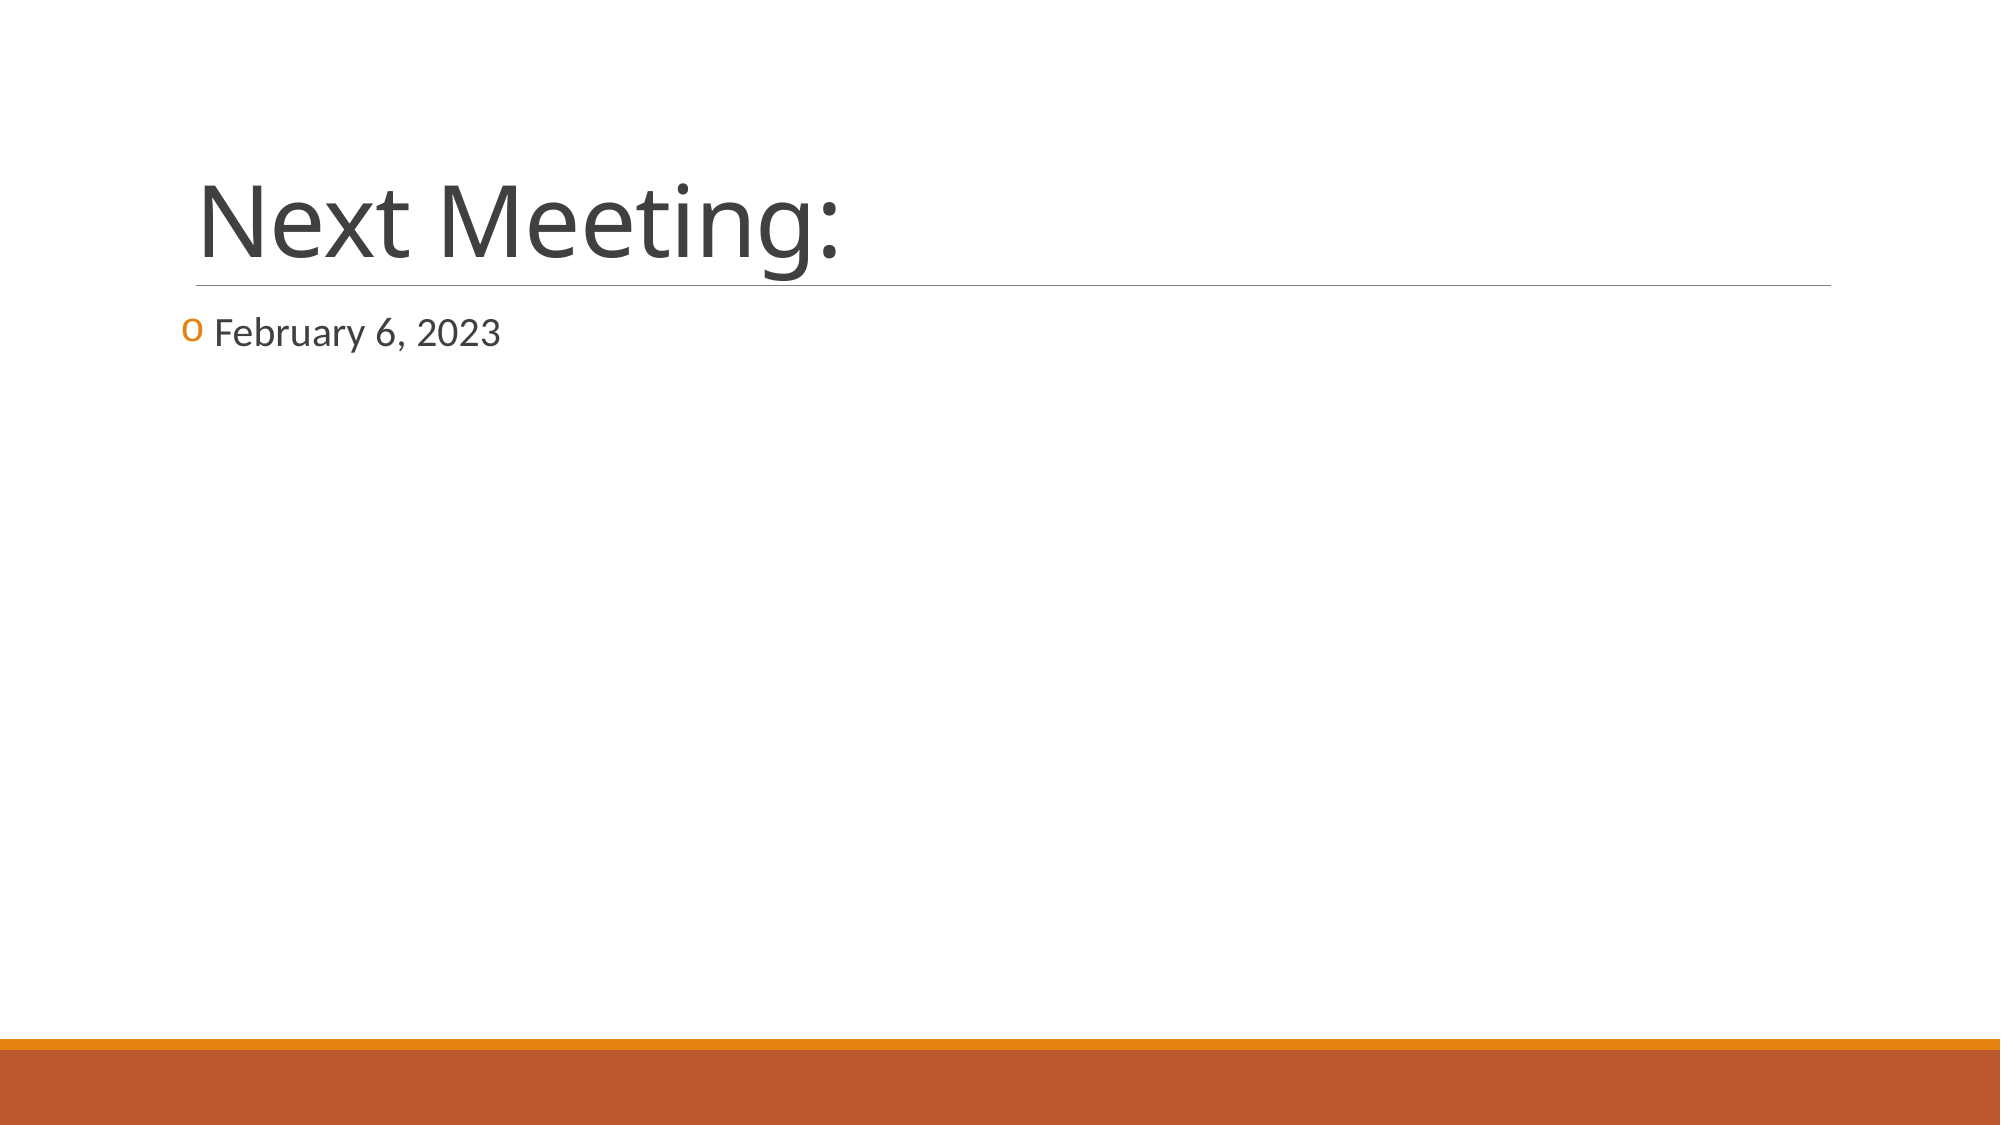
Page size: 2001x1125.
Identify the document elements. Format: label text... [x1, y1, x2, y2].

title Next Meeting: [180, 47, 1830, 285]
list February 6, 2023 [180, 302, 1830, 963]
